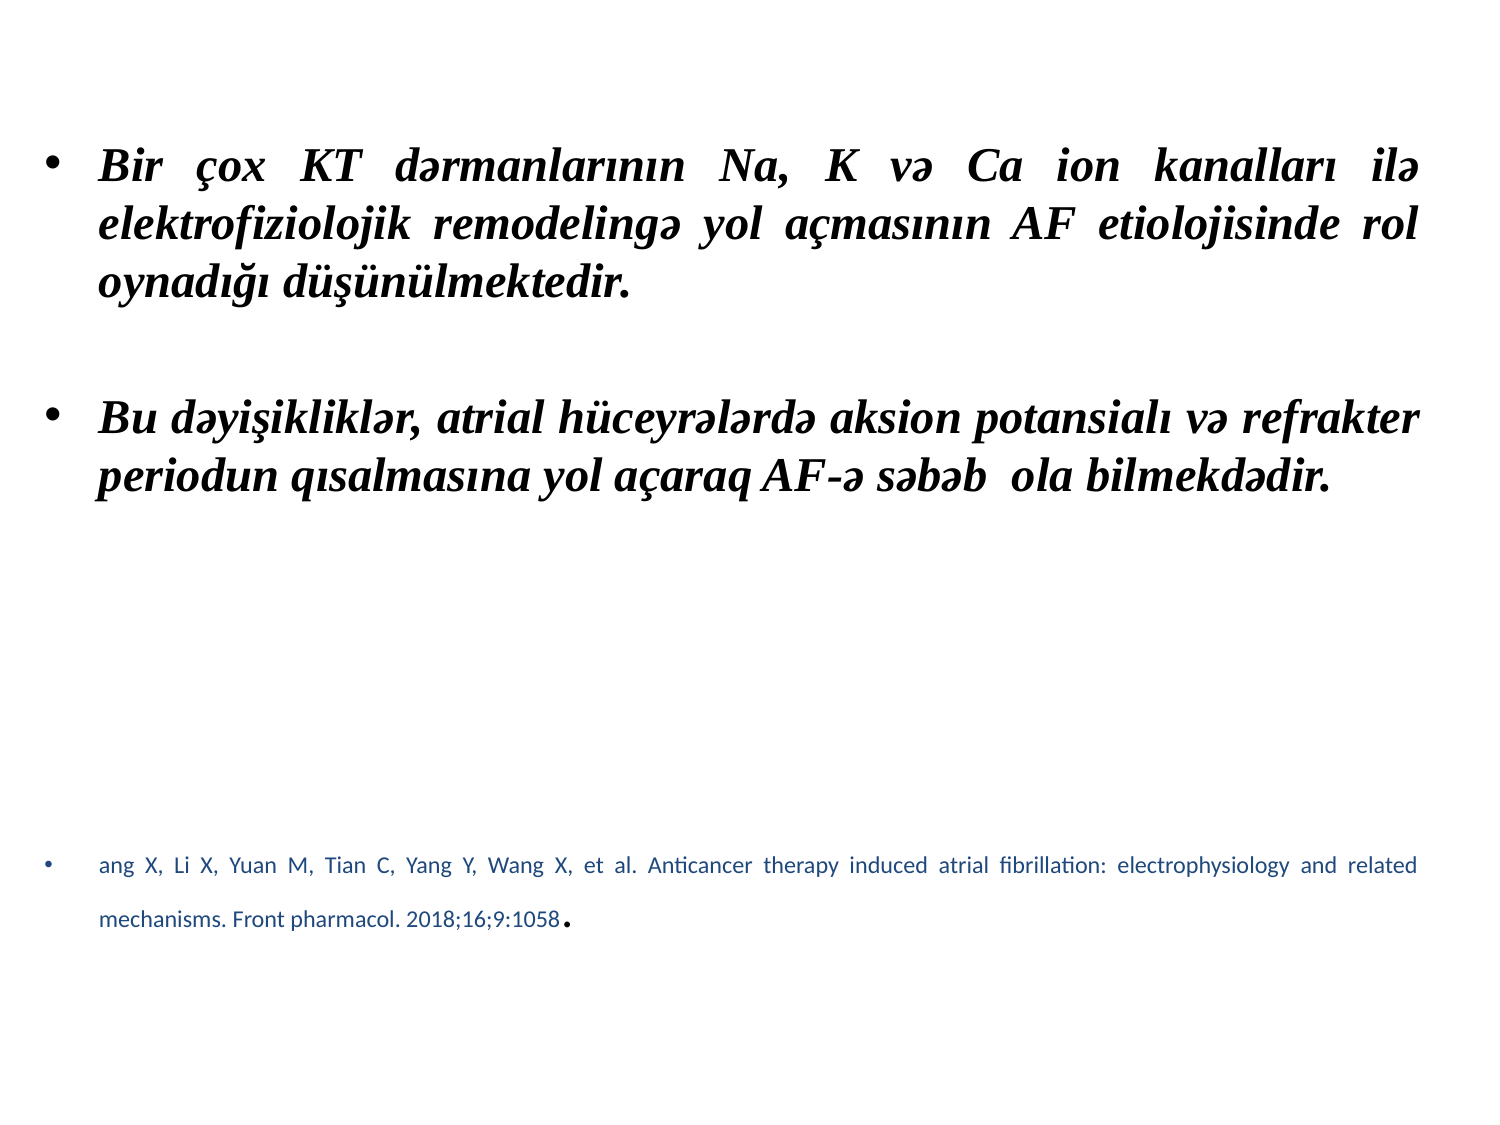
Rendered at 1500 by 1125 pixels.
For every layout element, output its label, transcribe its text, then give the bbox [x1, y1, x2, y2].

list Bir çox KT dərmanlarının Na, K və Ca ion kanalları ilə elektrofiziolojik remodelingə yol açmasının AF etiolojisinde rol oynadığı düşünülmektedir. Bu dəyişikliklər, atrial hüceyrələrdə aksion potansialı və refrakter periodun qısalmasına yol açaraq AF-ə səbəb ola bilmekdədir. ang X, Li X, Yuan M, Tian C, Yang Y, Wang X, et al. Anticancer therapy induced atrial fibrillation: electrophysiology and related mechanisms. Front pharmacol. 2018;16;9:1058. [29, 125, 1436, 1005]
